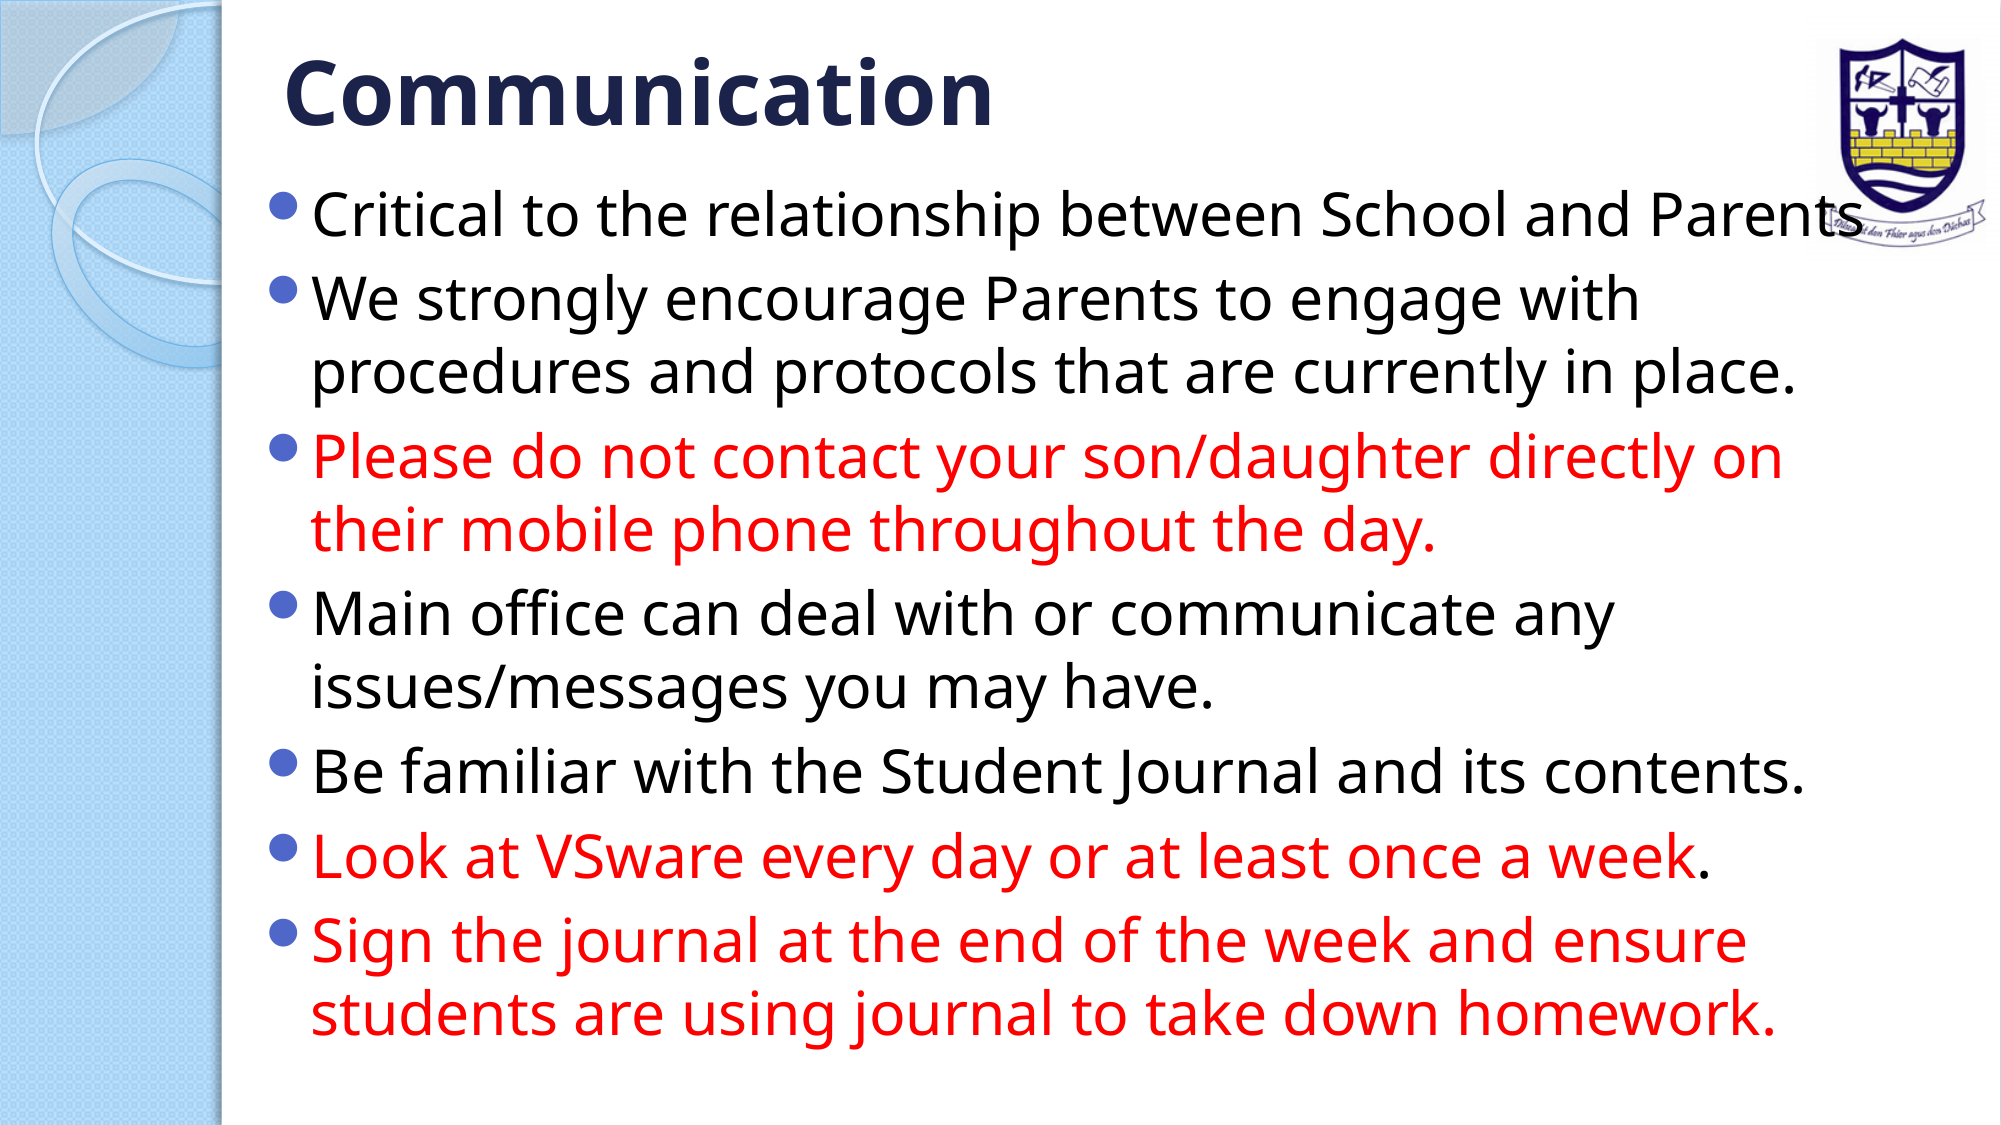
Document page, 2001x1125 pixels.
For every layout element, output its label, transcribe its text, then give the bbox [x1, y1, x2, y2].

title Communication [267, 28, 1318, 152]
picture [1804, 14, 2000, 264]
list Critical to the relationship between School and Parents We strongly encourage Parents to engage with procedures and protocols that are currently in place. Please do not contact your son/daughter directly on their mobile phone throughout the day. Main office can deal with or communicate any issues/messages you may have. Be familiar with the Student Journal and its contents. Look at VSware every day or at least once a week. Sign the journal at the end of the week and ensure students are using journal to take down homework. [237, 168, 1930, 1117]
